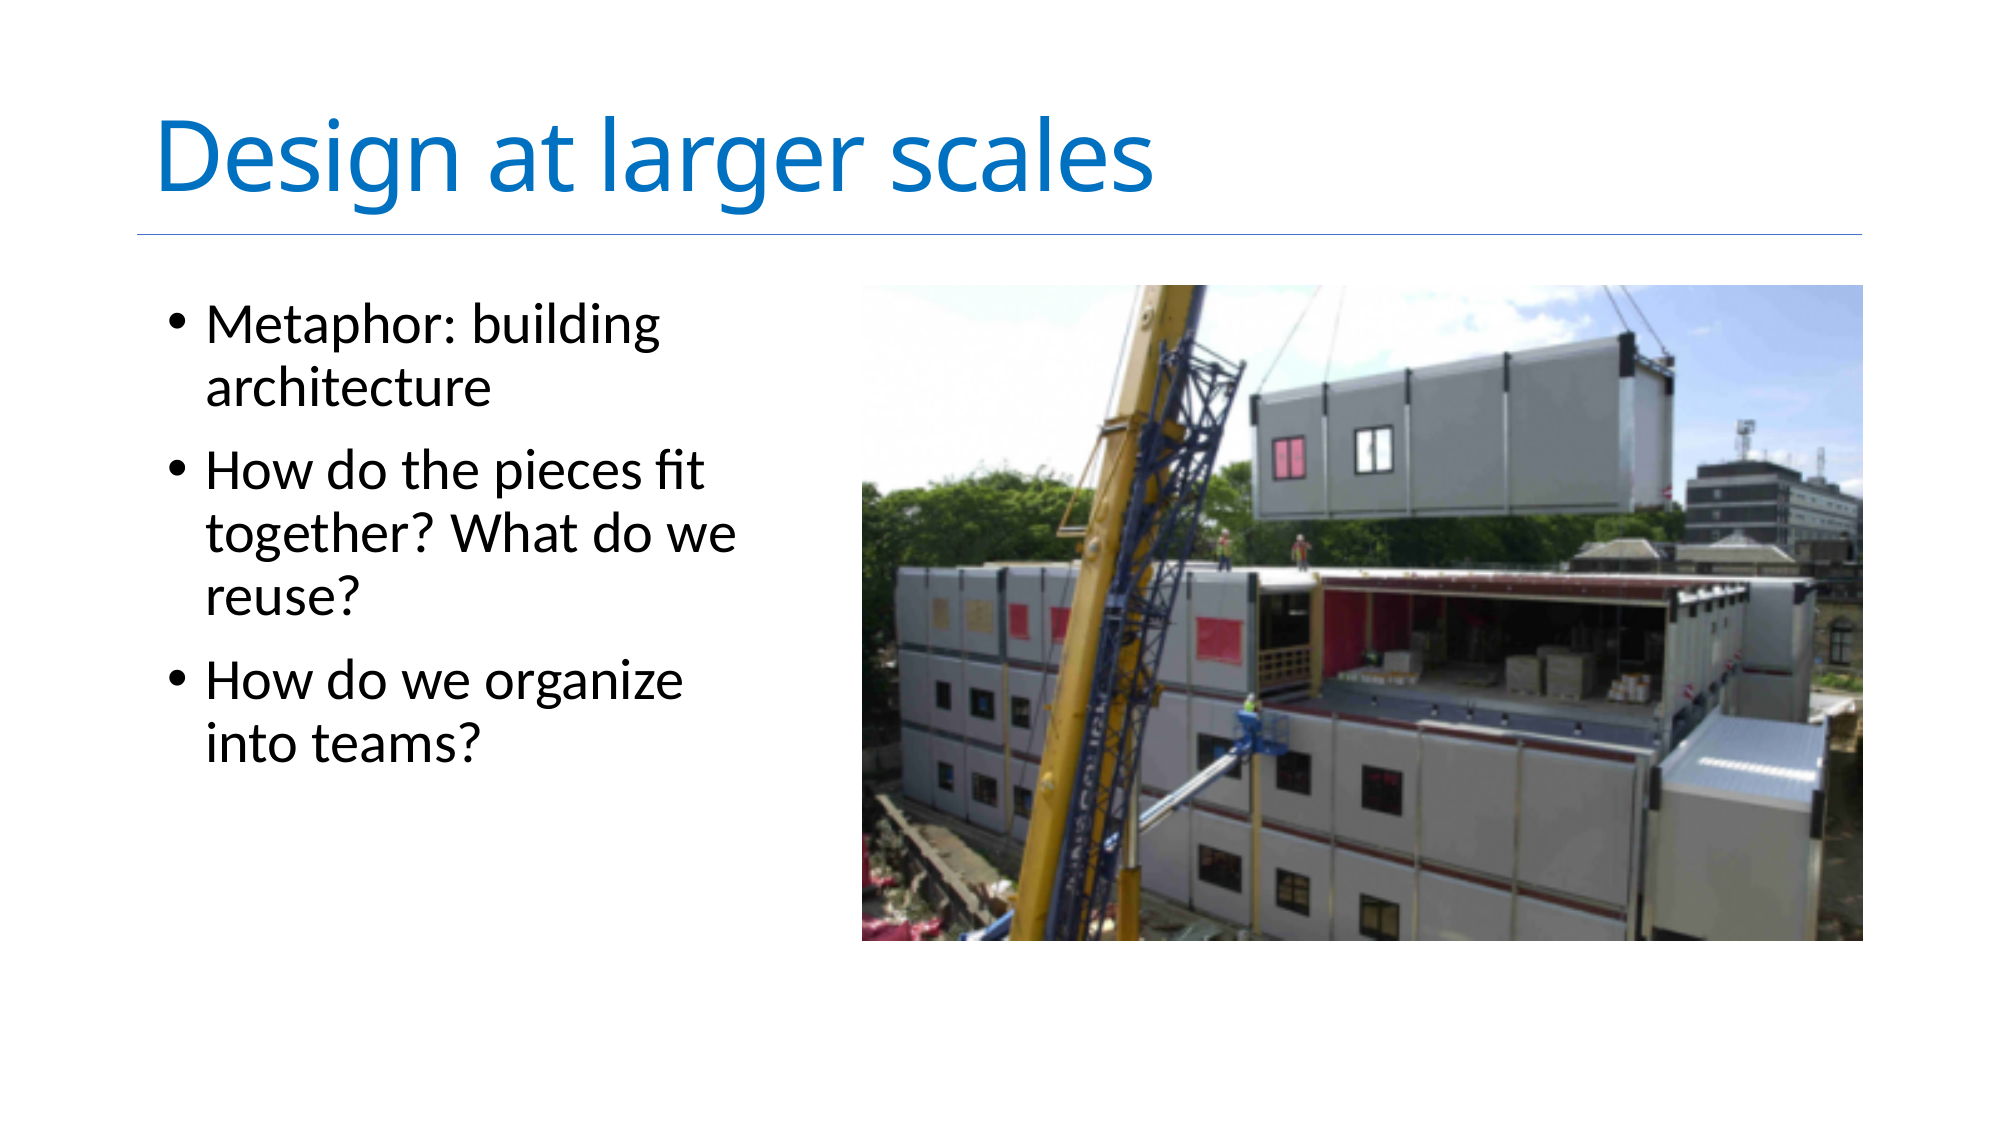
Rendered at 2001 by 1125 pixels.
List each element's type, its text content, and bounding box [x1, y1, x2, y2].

picture [862, 285, 1863, 941]
title Design at larger scales [137, 3, 1863, 221]
list Metaphor: building architecture How do the pieces fit together? What do we reuse? How do we organize into teams? [152, 285, 784, 1000]
